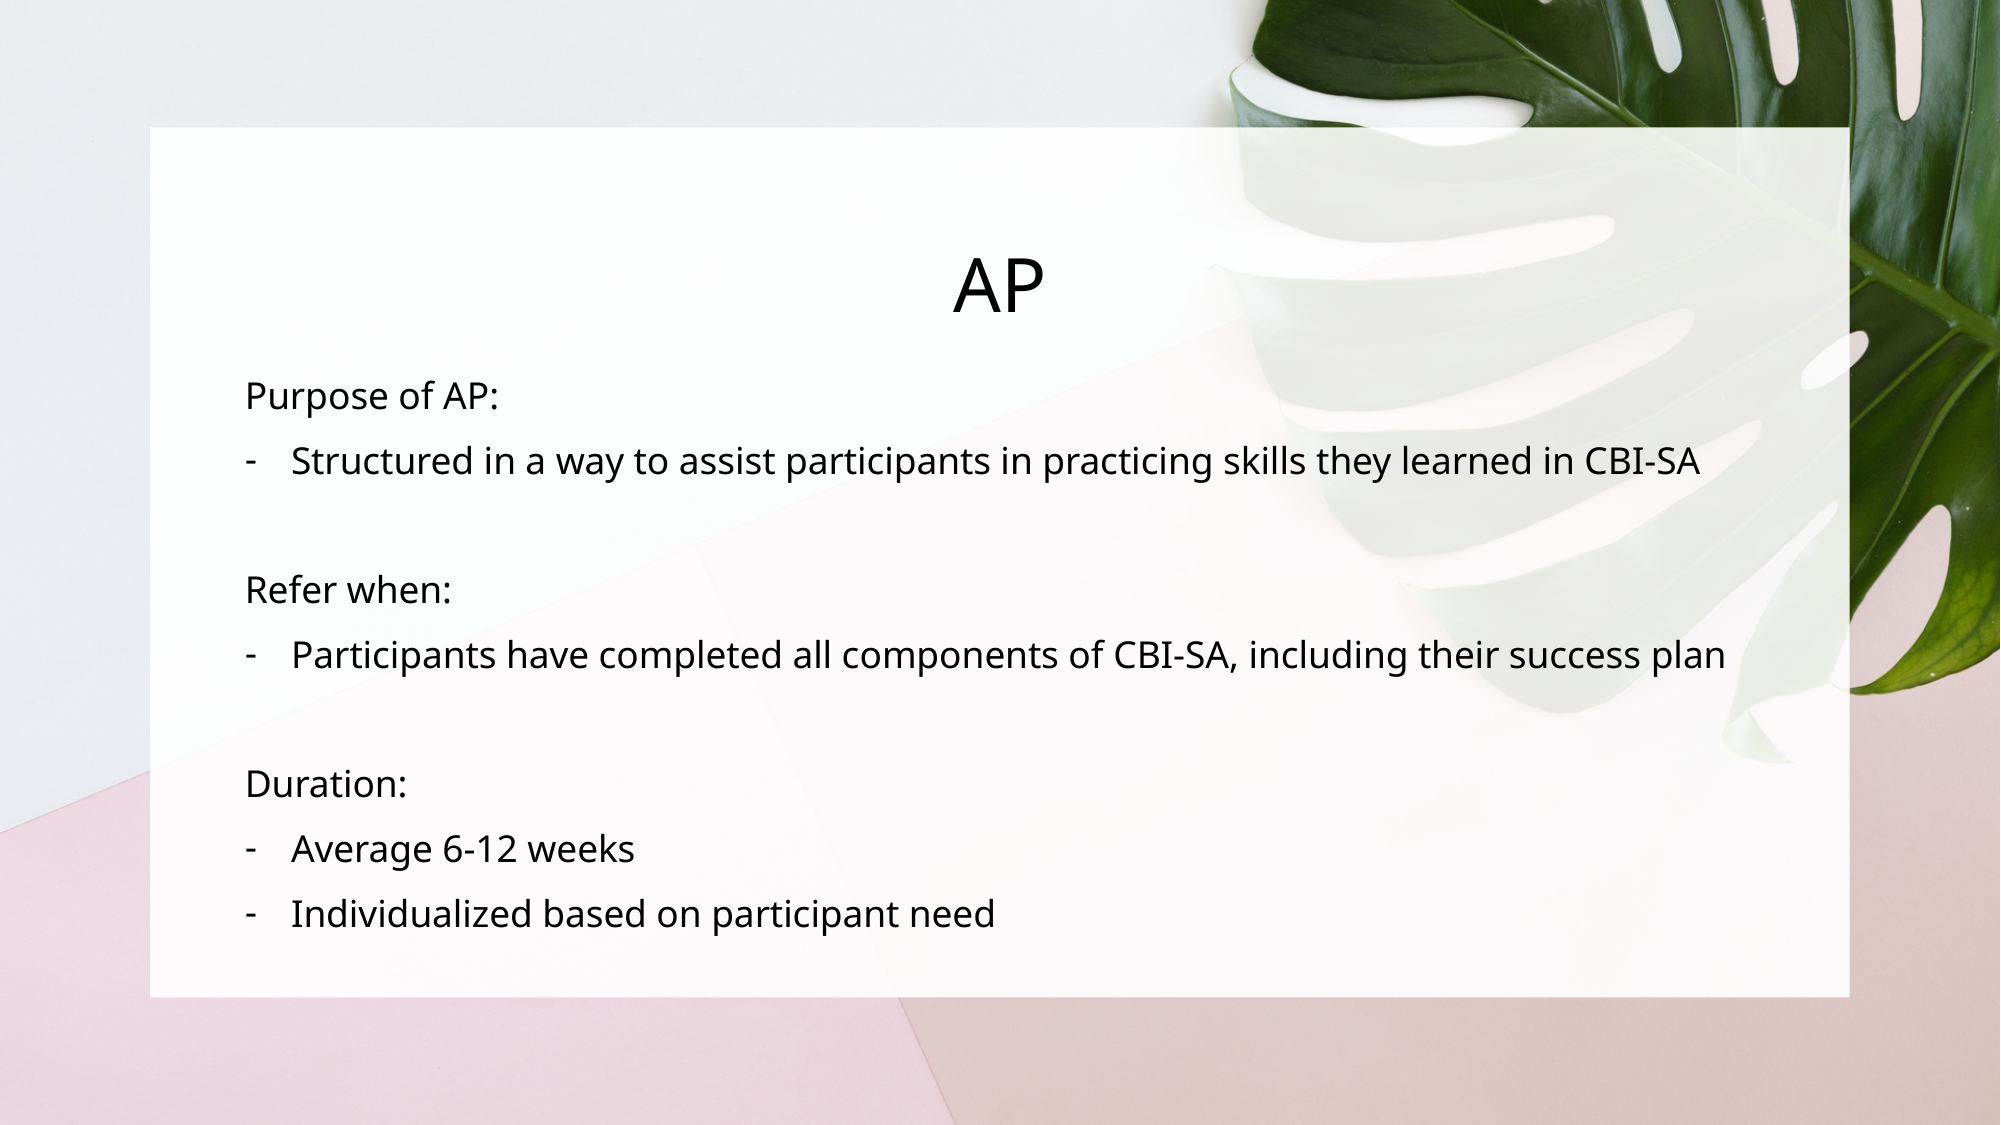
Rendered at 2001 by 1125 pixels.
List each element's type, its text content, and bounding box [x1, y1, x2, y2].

title AP [208, 146, 1792, 337]
list Purpose of AP: Structured in a way to assist participants in practicing skills they learned in CBI-SA Refer when: Participants have completed all components of CBI-SA, including their success plan Duration: Average 6-12 weeks Individualized based on participant need [229, 370, 1761, 952]
picture [0, 0, 2000, 1125]
